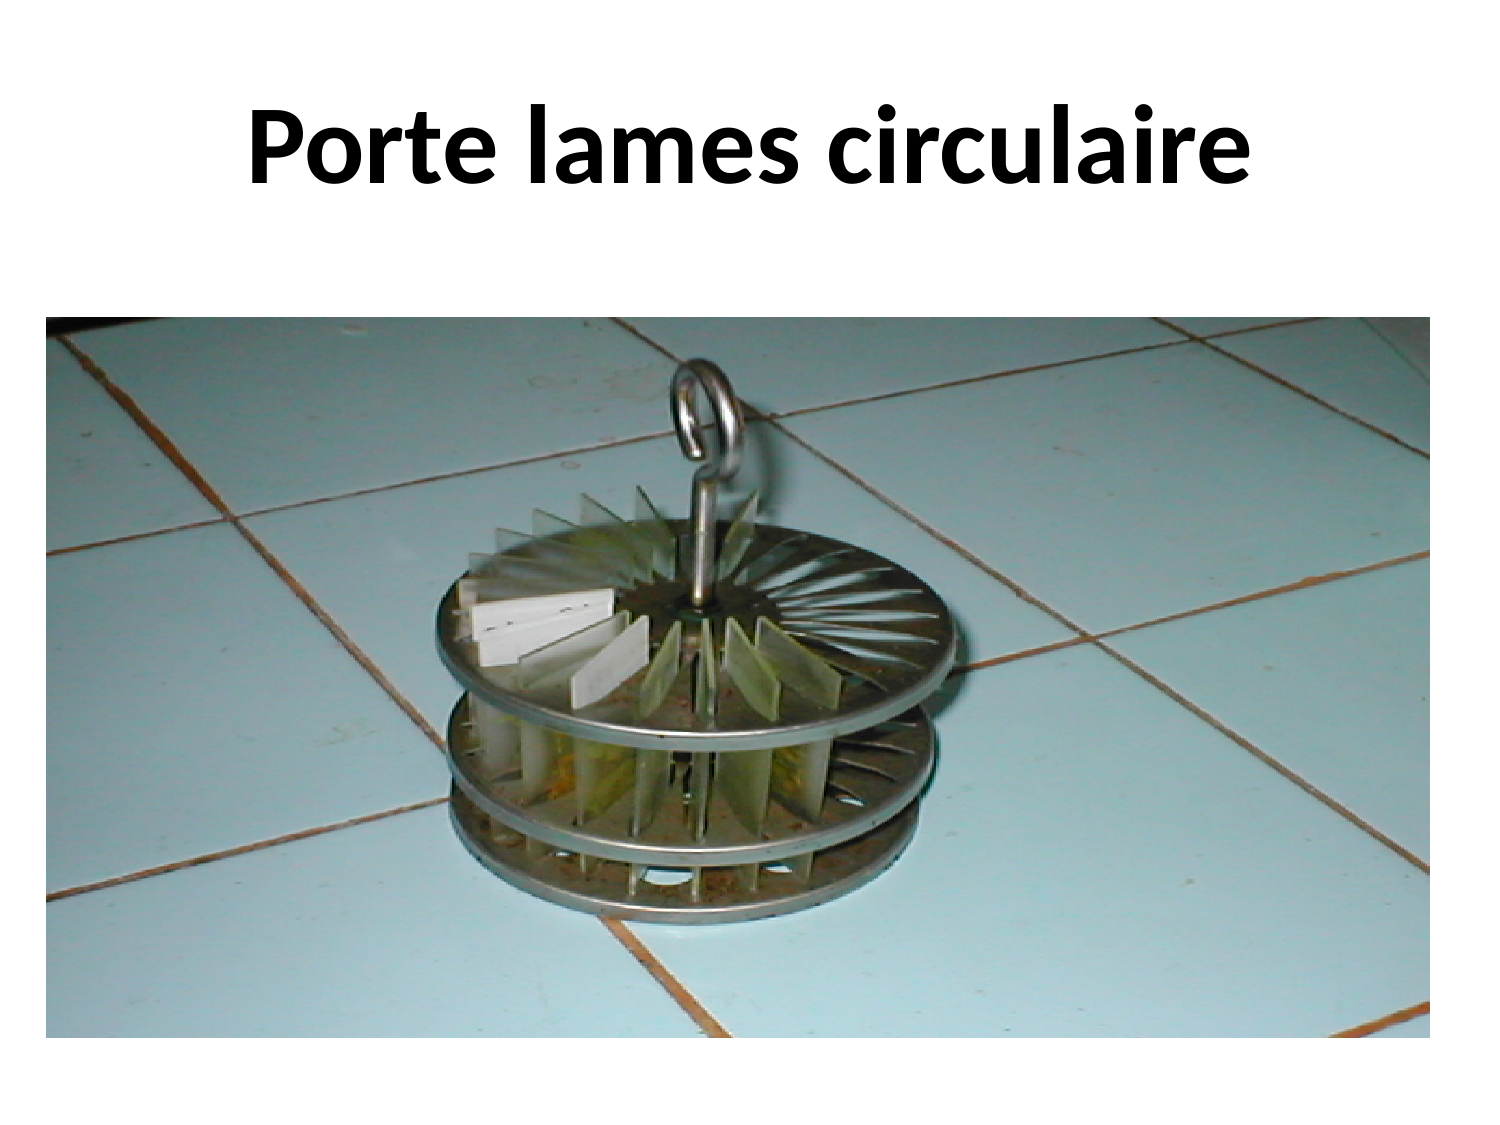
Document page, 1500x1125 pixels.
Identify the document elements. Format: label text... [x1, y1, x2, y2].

title Porte lames circulaire [75, 45, 1425, 233]
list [46, 317, 1430, 1038]
